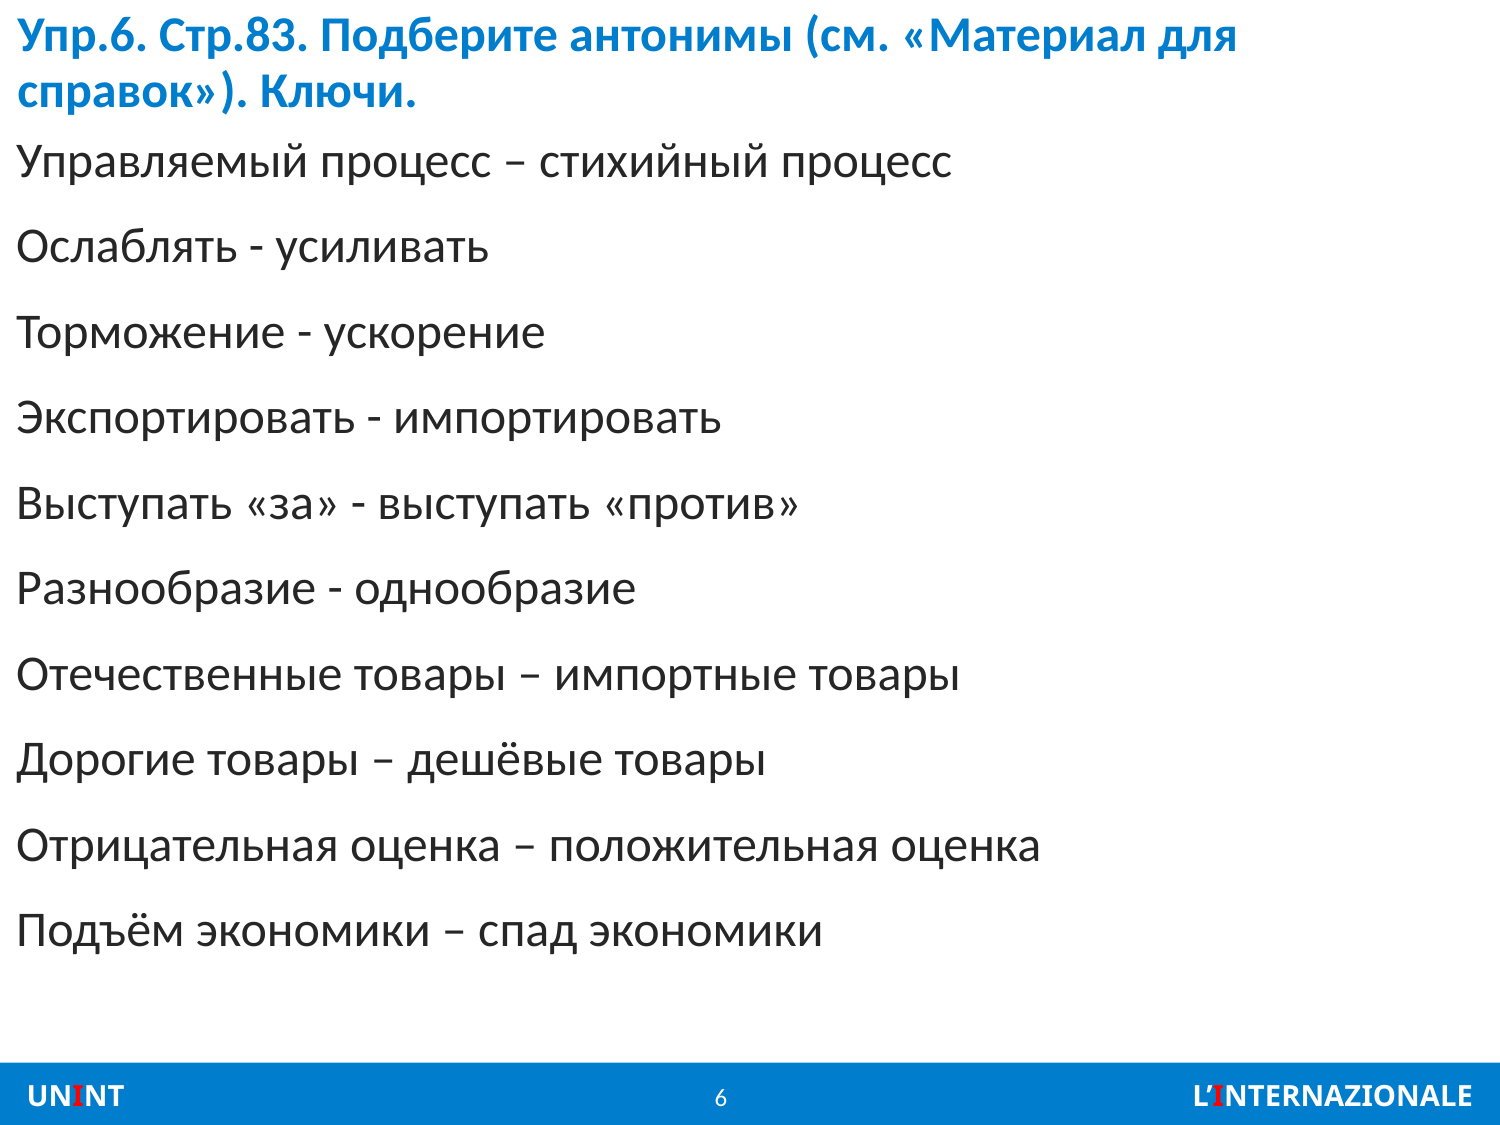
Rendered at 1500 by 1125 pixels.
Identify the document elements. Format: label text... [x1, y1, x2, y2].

list Управляемый процесс – стихийный процесс Ослаблять - усиливать Торможение - ускорение Экспортировать - импортировать Выступать «за» - выступать «против» Разнообразие - однообразие Отечественные товары – импортные товары Дорогие товары – дешёвые товары Отрицательная оценка – положительная оценка Подъём экономики – спад экономики [1, 125, 1495, 1047]
slide_number 6 [699, 1074, 801, 1122]
title Упр.6. Стр.83. Подберите антонимы (см. «Материал для справок»). Ключи. [2, 0, 1495, 114]
